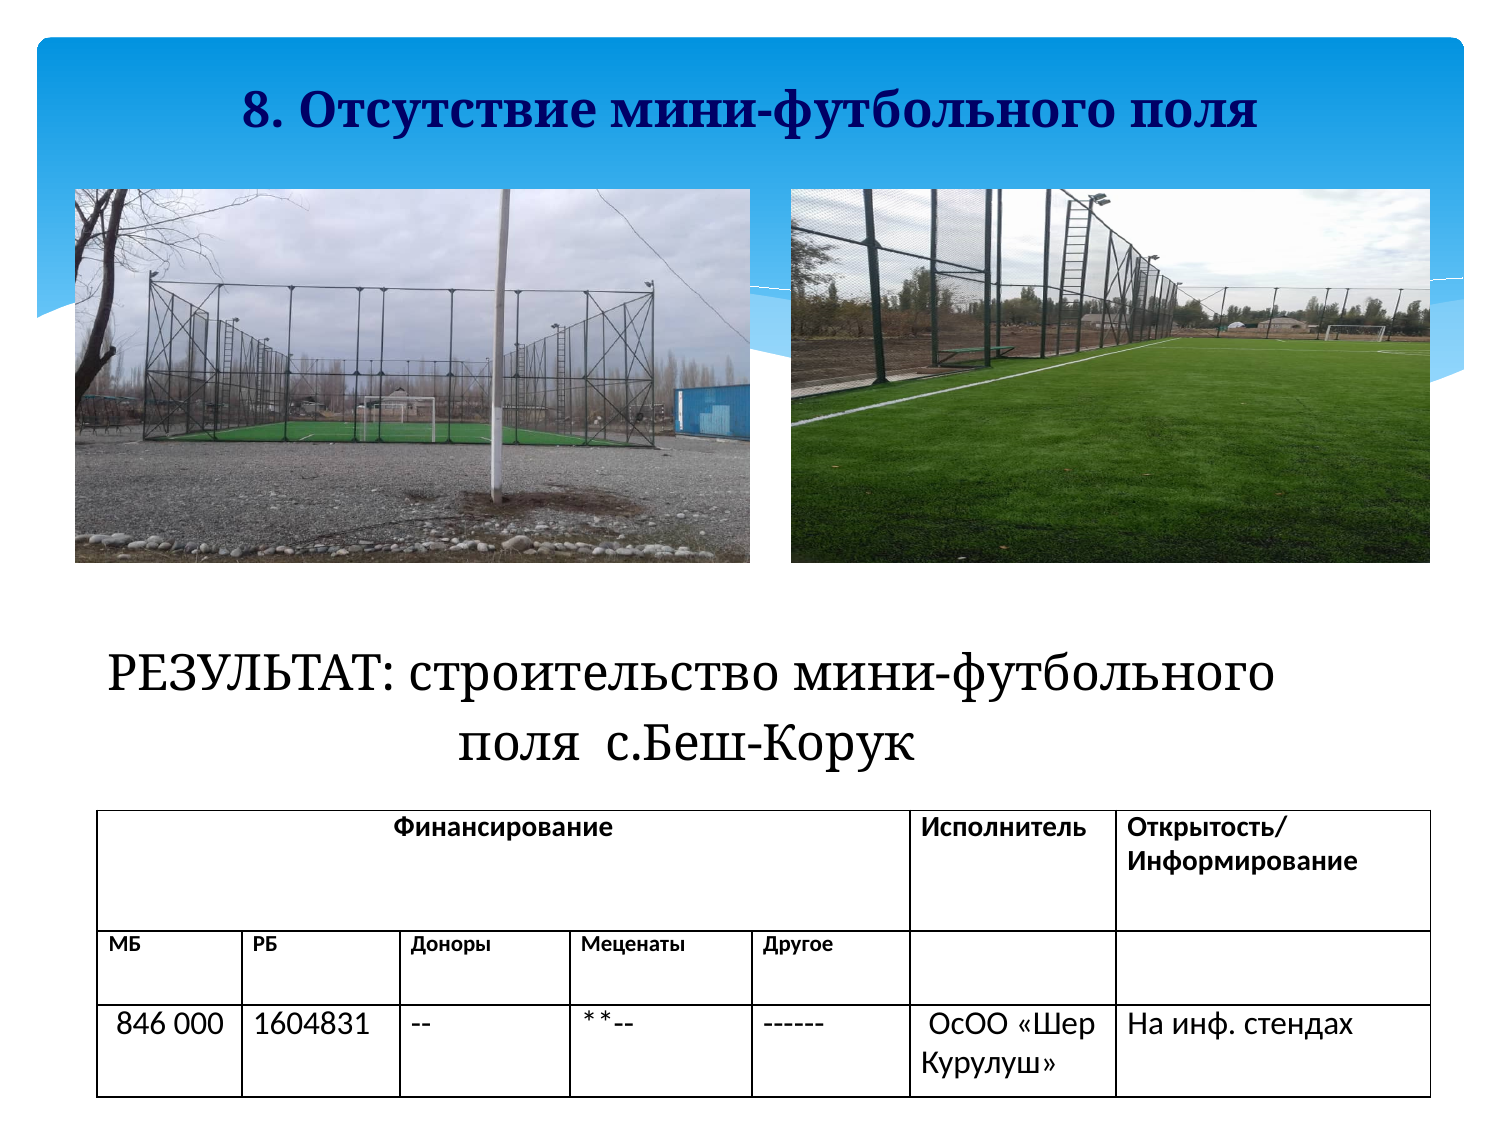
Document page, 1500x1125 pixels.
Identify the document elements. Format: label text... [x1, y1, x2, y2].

table_cell [1117, 932, 1430, 1004]
picture [75, 189, 751, 563]
text_box РЕЗУЛЬТАТ: строительство мини-футбольного поля с.Беш-Корук [92, 633, 1426, 779]
table_cell МБ [98, 932, 241, 1004]
table_cell ------ [753, 1006, 909, 1096]
picture [791, 189, 1430, 563]
table_cell 846 000 [98, 1006, 241, 1096]
table_cell ОсОО «Шер Курулуш» [911, 1006, 1115, 1096]
table_cell На инф. стендах [1117, 1006, 1430, 1096]
title 8. Отсутствие мини-футбольного поля [75, 54, 1426, 161]
table_cell РБ [243, 932, 399, 1004]
table_cell **-- [571, 1006, 751, 1096]
table_cell Другое [753, 932, 909, 1004]
table_header Открытость/Информирование [1117, 811, 1430, 930]
table_cell -- [401, 1006, 569, 1096]
table_header Исполнитель [911, 811, 1115, 930]
table_header Финансирование [98, 811, 909, 930]
table_cell Меценаты [571, 932, 751, 1004]
table_cell [911, 932, 1115, 1004]
table_cell Доноры [401, 932, 569, 1004]
table_cell 1604831 [243, 1006, 399, 1096]
